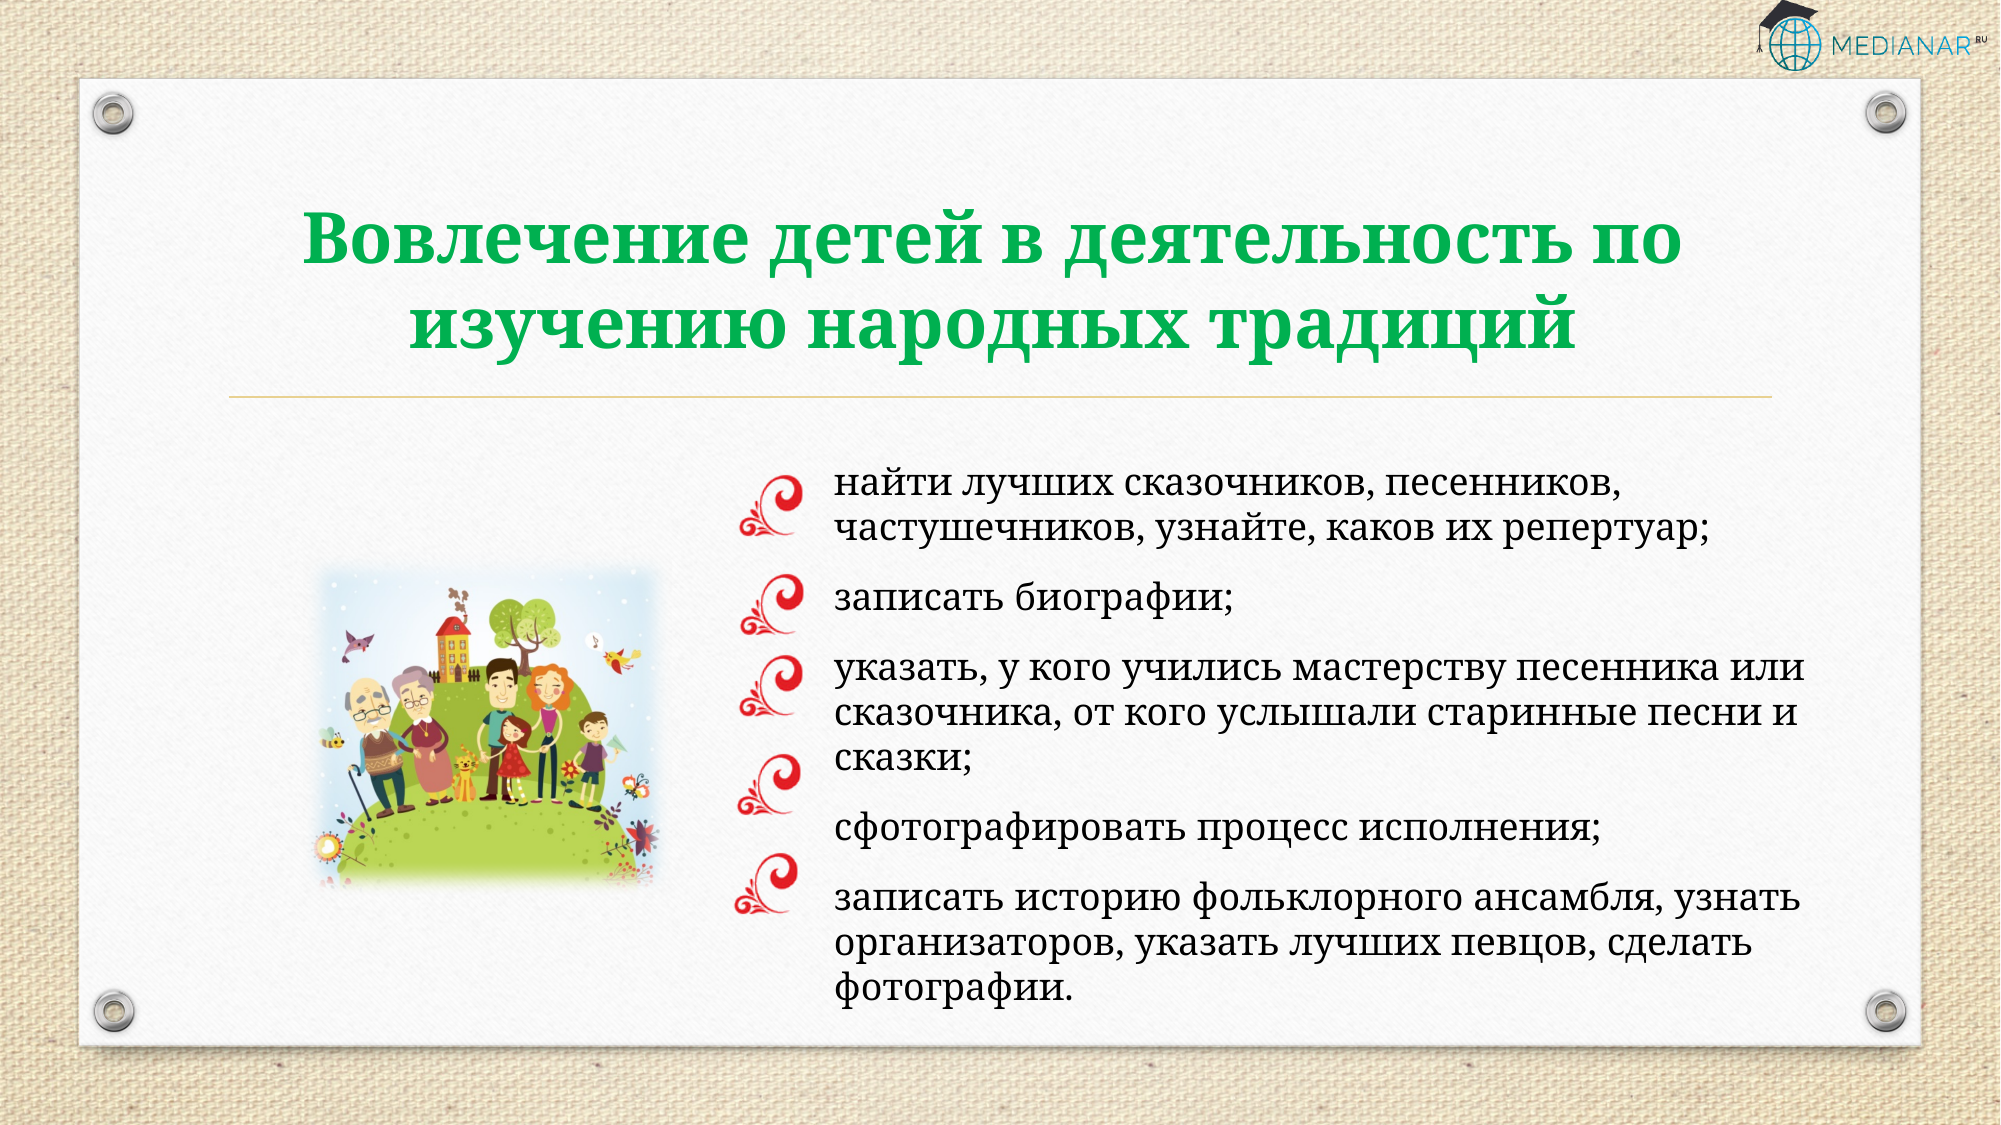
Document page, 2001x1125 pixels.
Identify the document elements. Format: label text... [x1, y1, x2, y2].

text_box найти лучших сказочников, песенников, частушечников, узнайте, каков их репертуар; записать биографии; указать, у кого учились мастерству песенника или сказочника, от кого услышали старинные песни и сказки; сфотографировать процесс исполнения; записать историю фольклорного ансамбля, узнать организаторов, указать лучших певцов, сделать фотографии. [818, 449, 1836, 1017]
picture [0, 0, 2001, 1125]
text_box Вовлечение детей в деятельность по изучению народных традиций [140, 185, 1847, 370]
